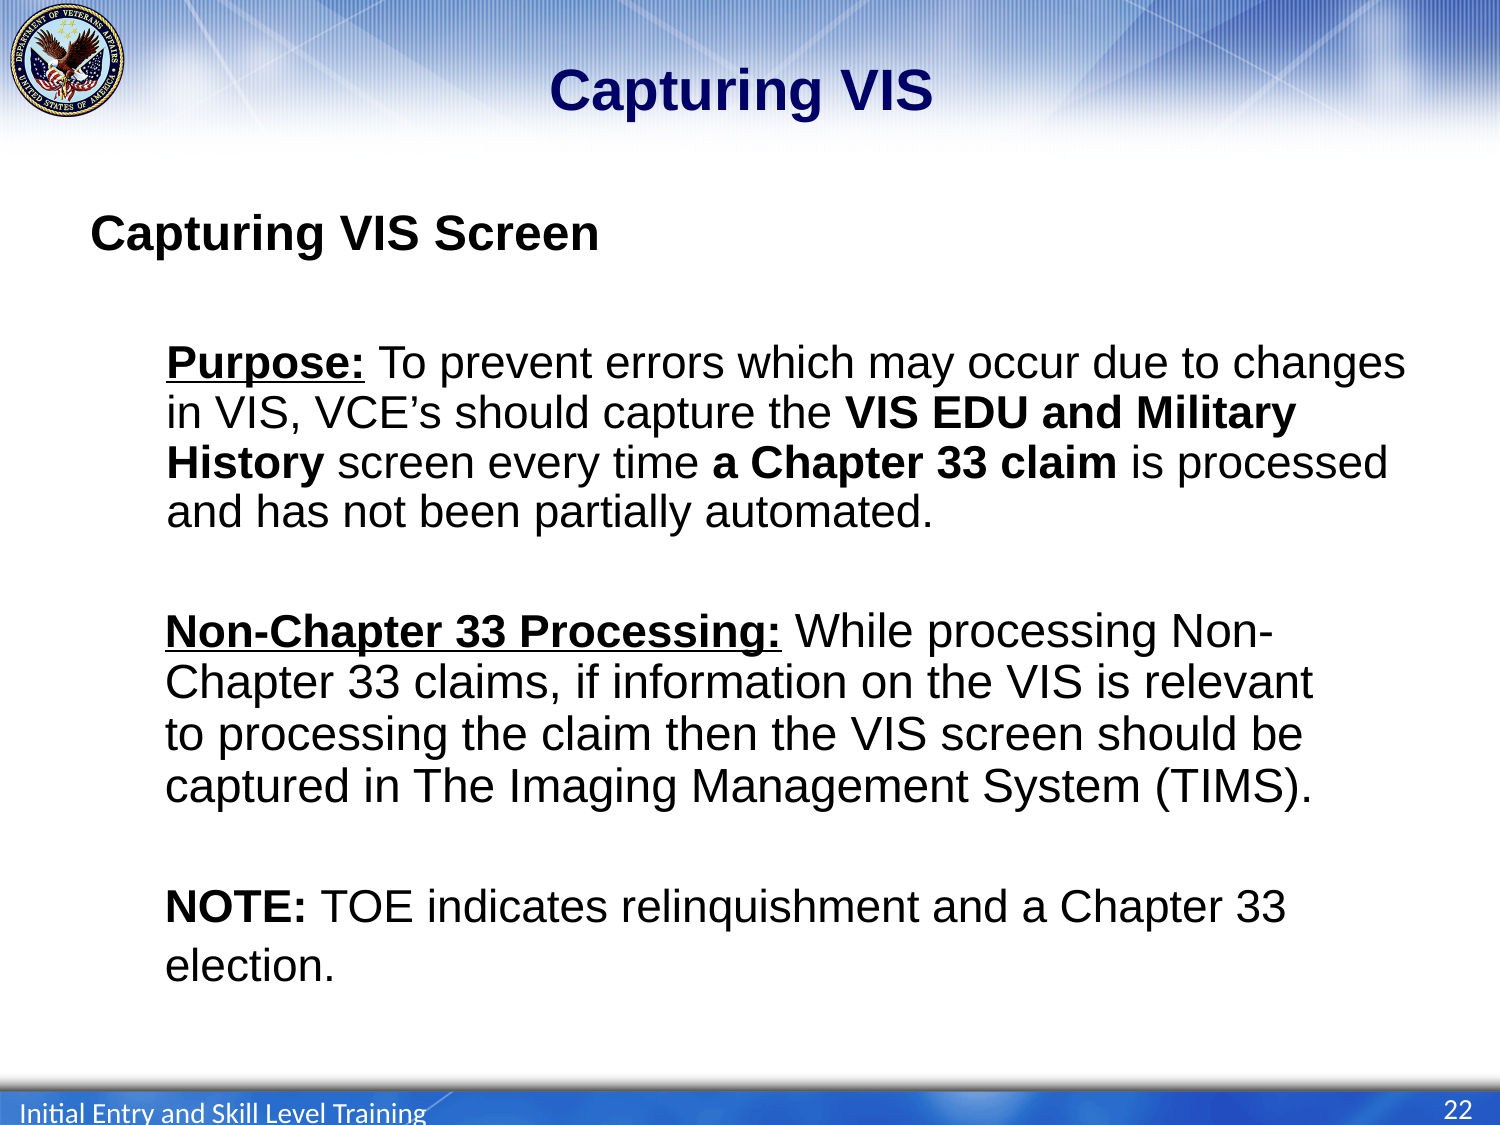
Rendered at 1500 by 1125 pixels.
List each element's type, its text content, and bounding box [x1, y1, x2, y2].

footer Initial Entry and Skill Level Training [4, 1087, 706, 1125]
slide_number 22 [1137, 1083, 1488, 1125]
picture [0, 175, 1500, 1125]
list Capturing VIS Screen Purpose: To prevent errors which may occur due to changes in VIS, VCE’s should capture the VIS EDU and Military History screen every time a Chapter 33 claim is processed and has not been partially automated. Non-Chapter 33 Processing: While processing Non-Chapter 33 claims, if information on the VIS is relevant to processing the claim then the VIS screen should be captured in The Imaging Management System (TIMS). NOTE: TOE indicates relinquishment and a Chapter 33 election. [75, 200, 1425, 1013]
title Capturing VIS [0, 0, 1500, 175]
